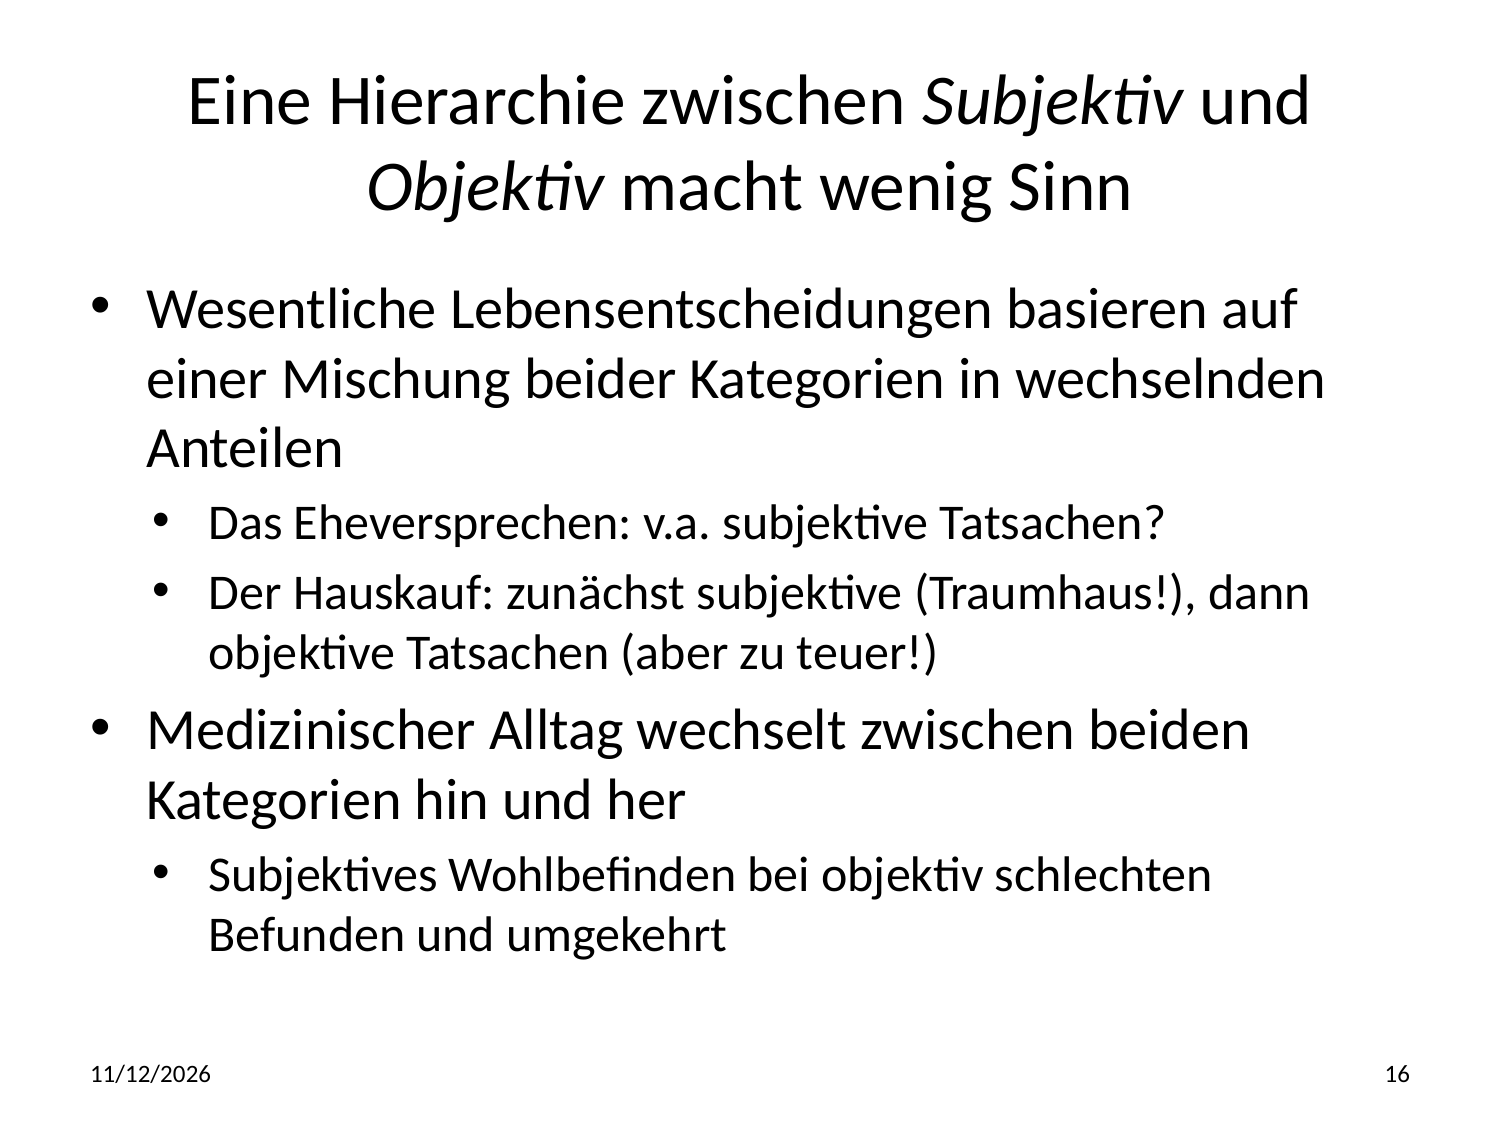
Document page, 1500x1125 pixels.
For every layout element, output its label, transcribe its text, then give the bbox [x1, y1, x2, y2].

list Wesentliche Lebensentscheidungen basieren auf einer Mischung beider Kategorien in wechselnden Anteilen Das Eheversprechen: v.a. subjektive Tatsachen? Der Hauskauf: zunächst subjektive (Traumhaus!), dann objektive Tatsachen (aber zu teuer!) Medizinischer Alltag wechselt zwischen beiden Kategorien hin und her Subjektives Wohlbefinden bei objektiv schlechten Befunden und umgekehrt [75, 262, 1425, 1005]
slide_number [75, 1042, 425, 1103]
title Eine Hierarchie zwischen Subjektiv und Objektiv macht wenig Sinn [75, 45, 1425, 233]
slide_number 16 [1074, 1042, 1425, 1103]
